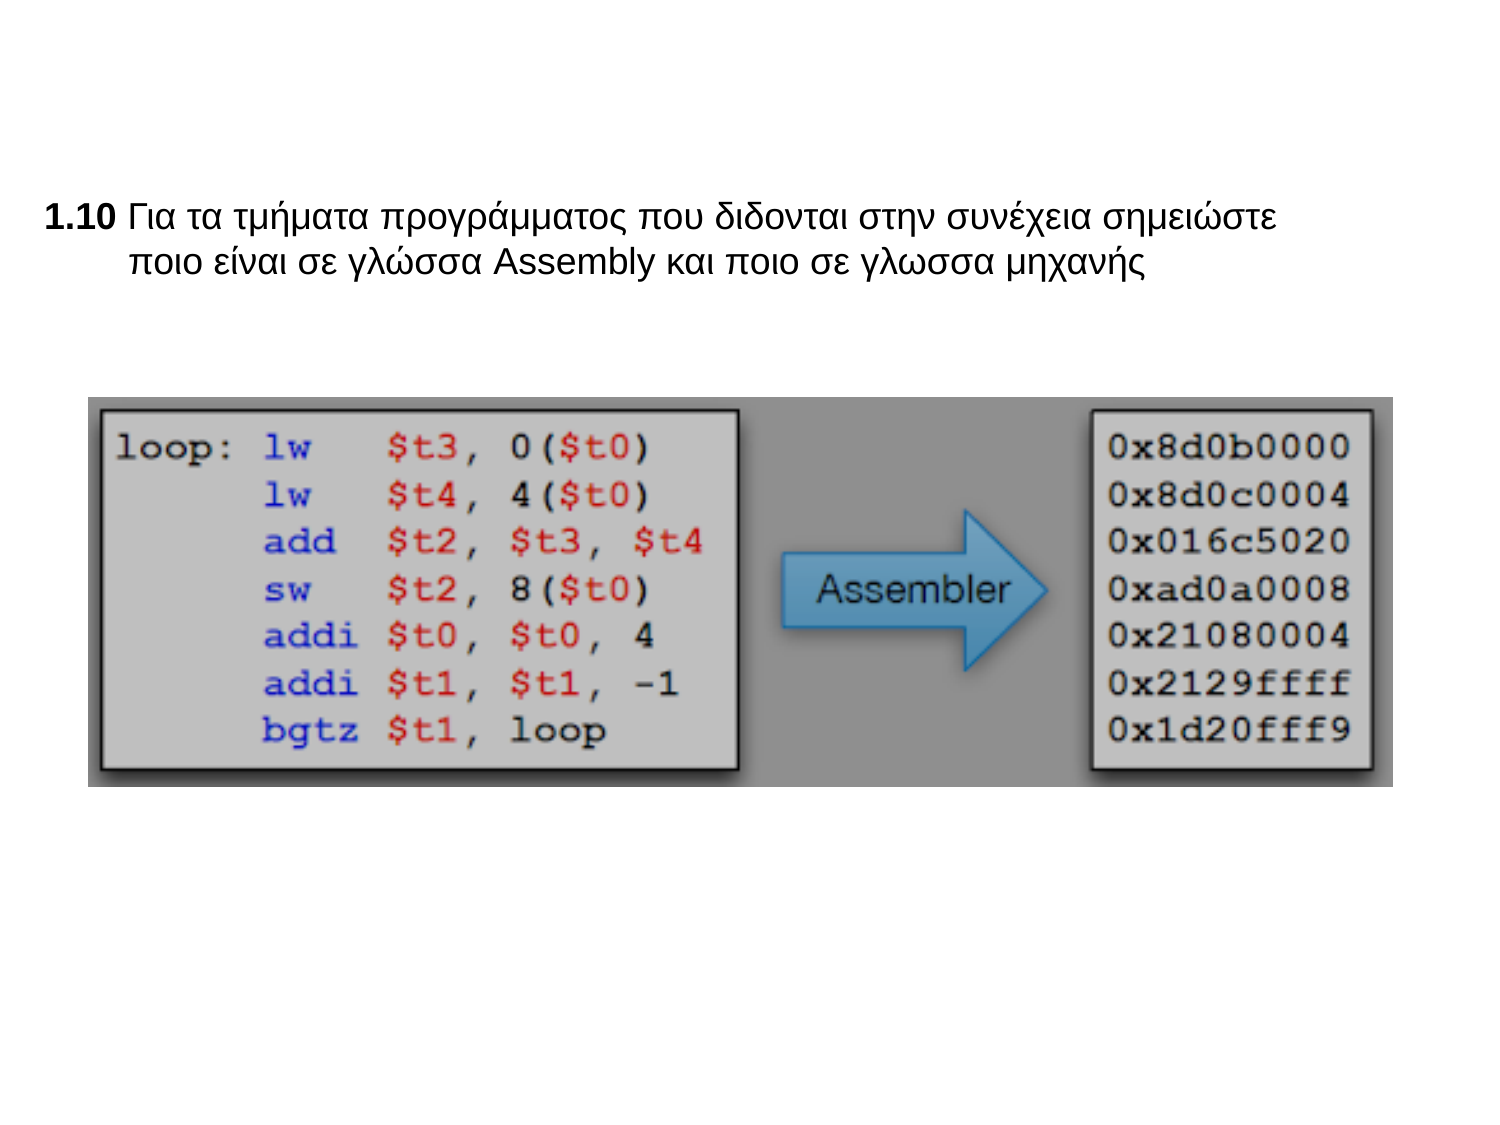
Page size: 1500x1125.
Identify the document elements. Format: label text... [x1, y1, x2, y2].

picture [88, 397, 1393, 787]
text_box 1.10 Για τα τμήματα προγράμματος που διδονται στην συνέχεια σημειώστε ποιο είναι σε γλώσσα Assembly και ποιο σε γλωσσα μηχανής [29, 184, 1377, 290]
